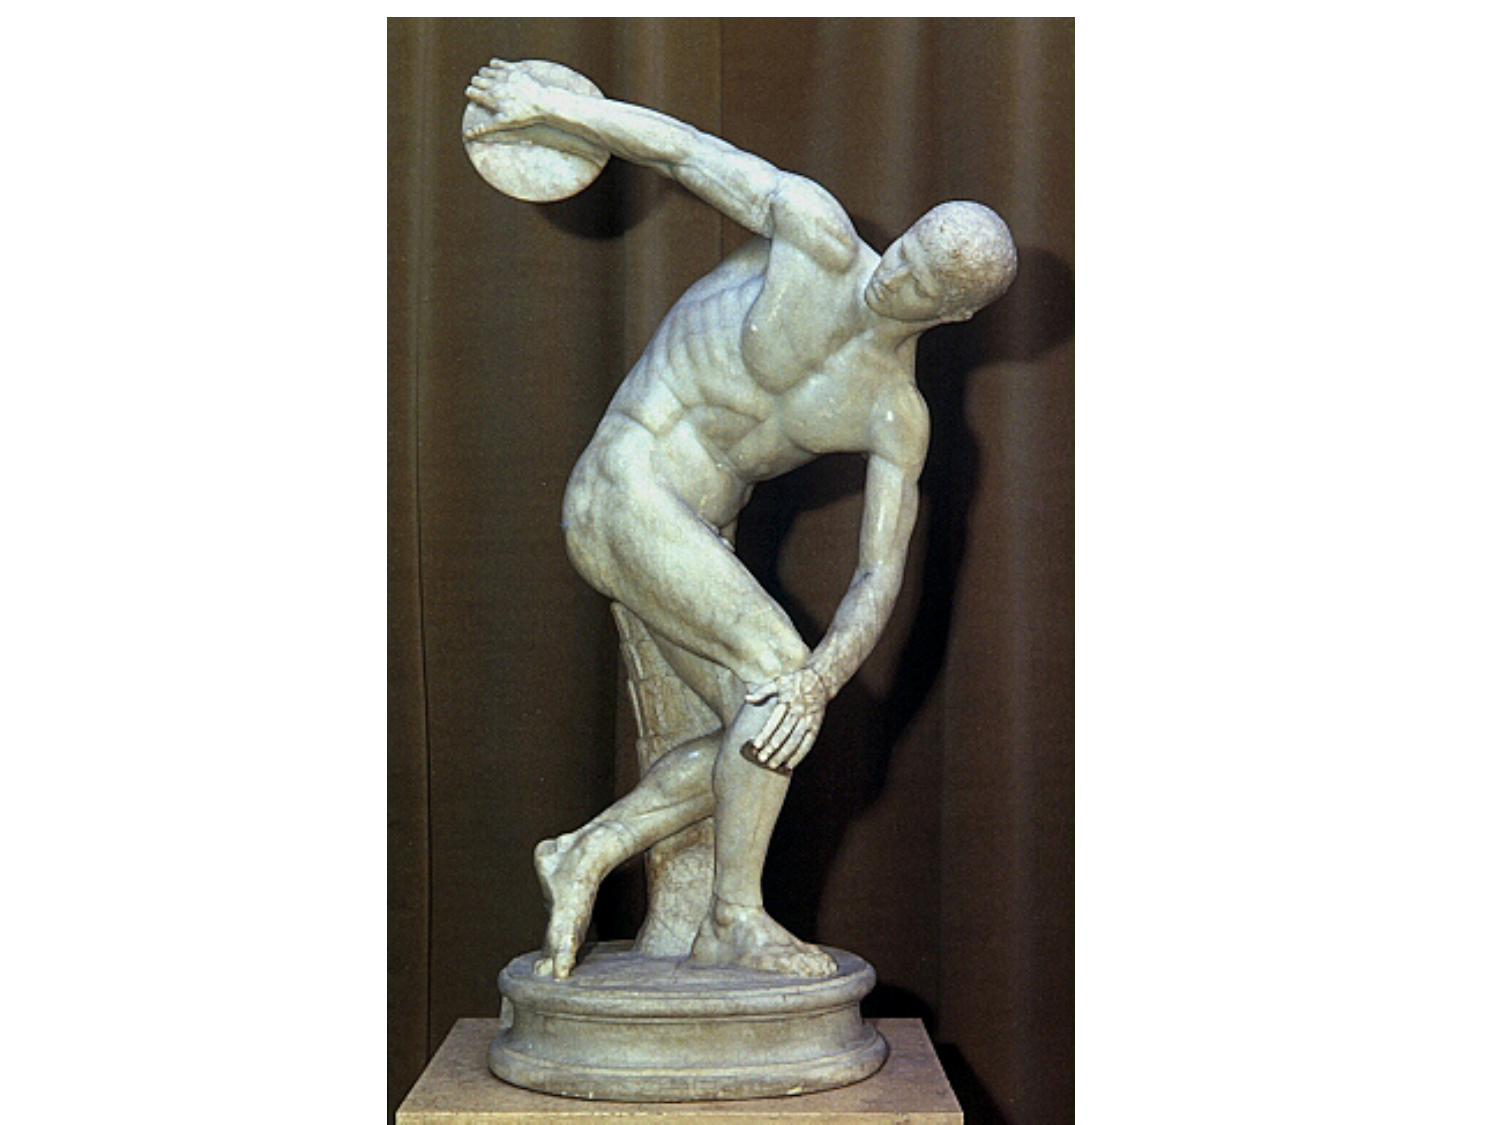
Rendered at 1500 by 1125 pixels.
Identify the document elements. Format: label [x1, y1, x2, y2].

picture [387, 17, 1076, 1125]
